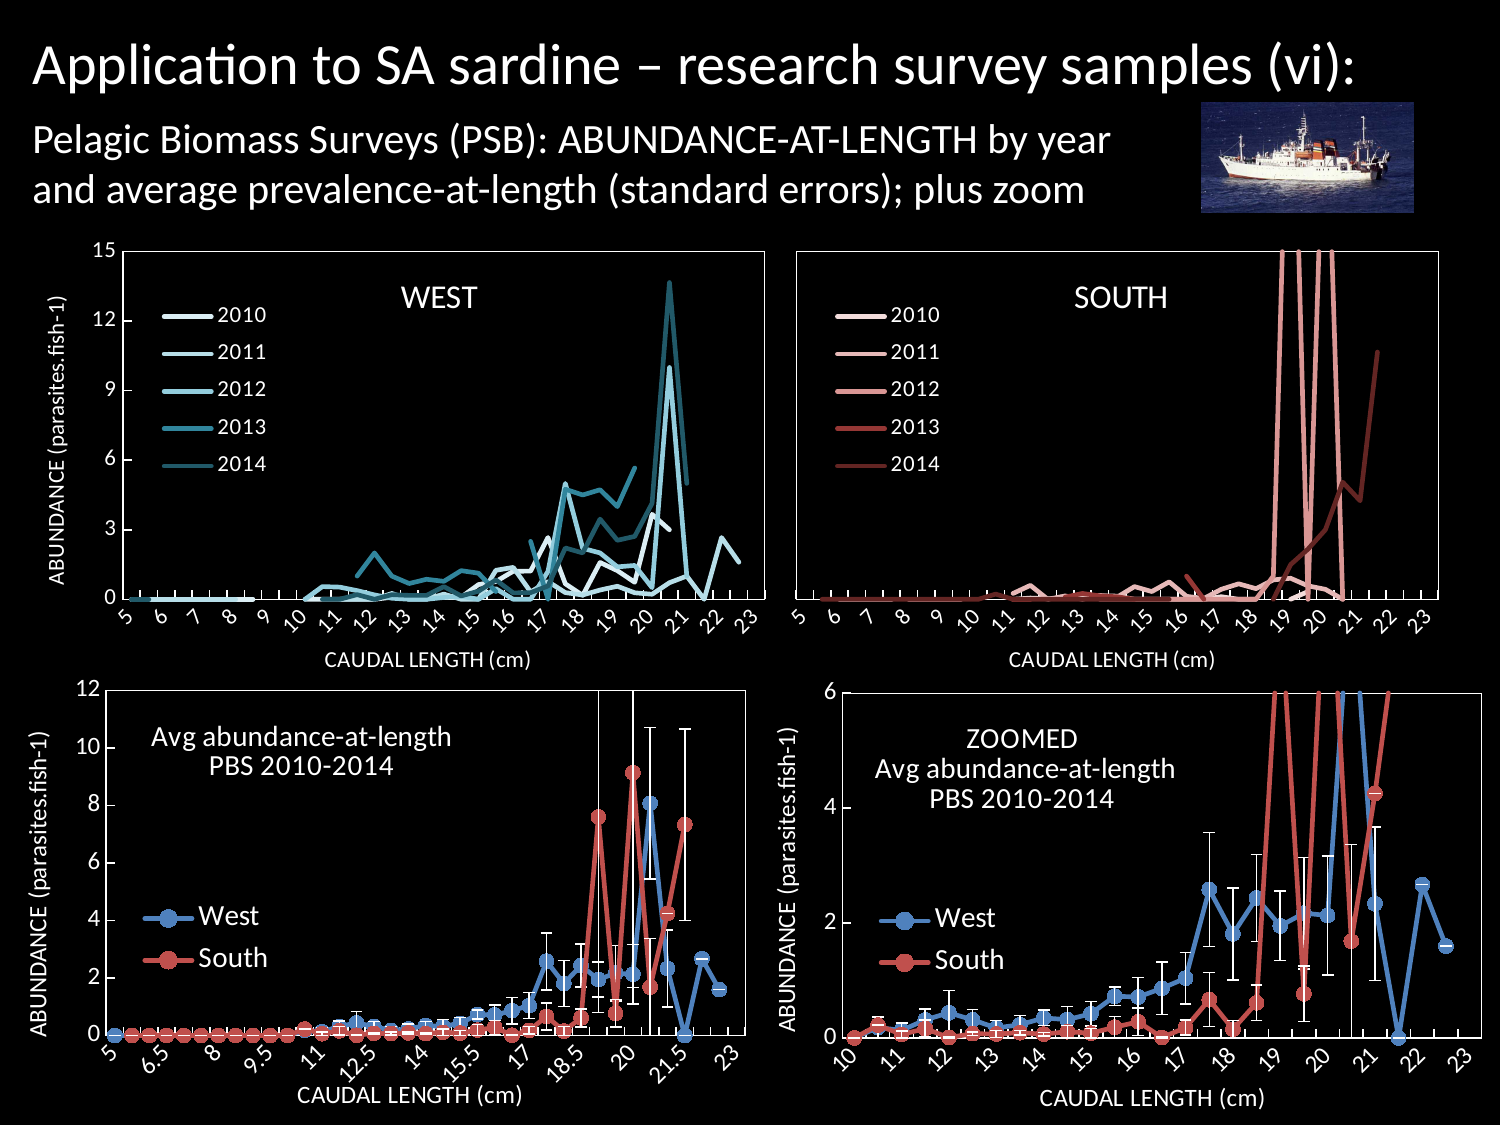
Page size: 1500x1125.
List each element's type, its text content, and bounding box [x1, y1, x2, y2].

text_box Pelagic Biomass Surveys (PSB): ABUNDANCE-AT-LENGTH by year and average prevalence-at-length (standard errors); plus zoom [17, 104, 1164, 220]
picture [1200, 102, 1414, 213]
chart [11, 226, 1499, 1121]
text_box Application to SA sardine – research survey samples (vi): [17, 19, 1447, 104]
